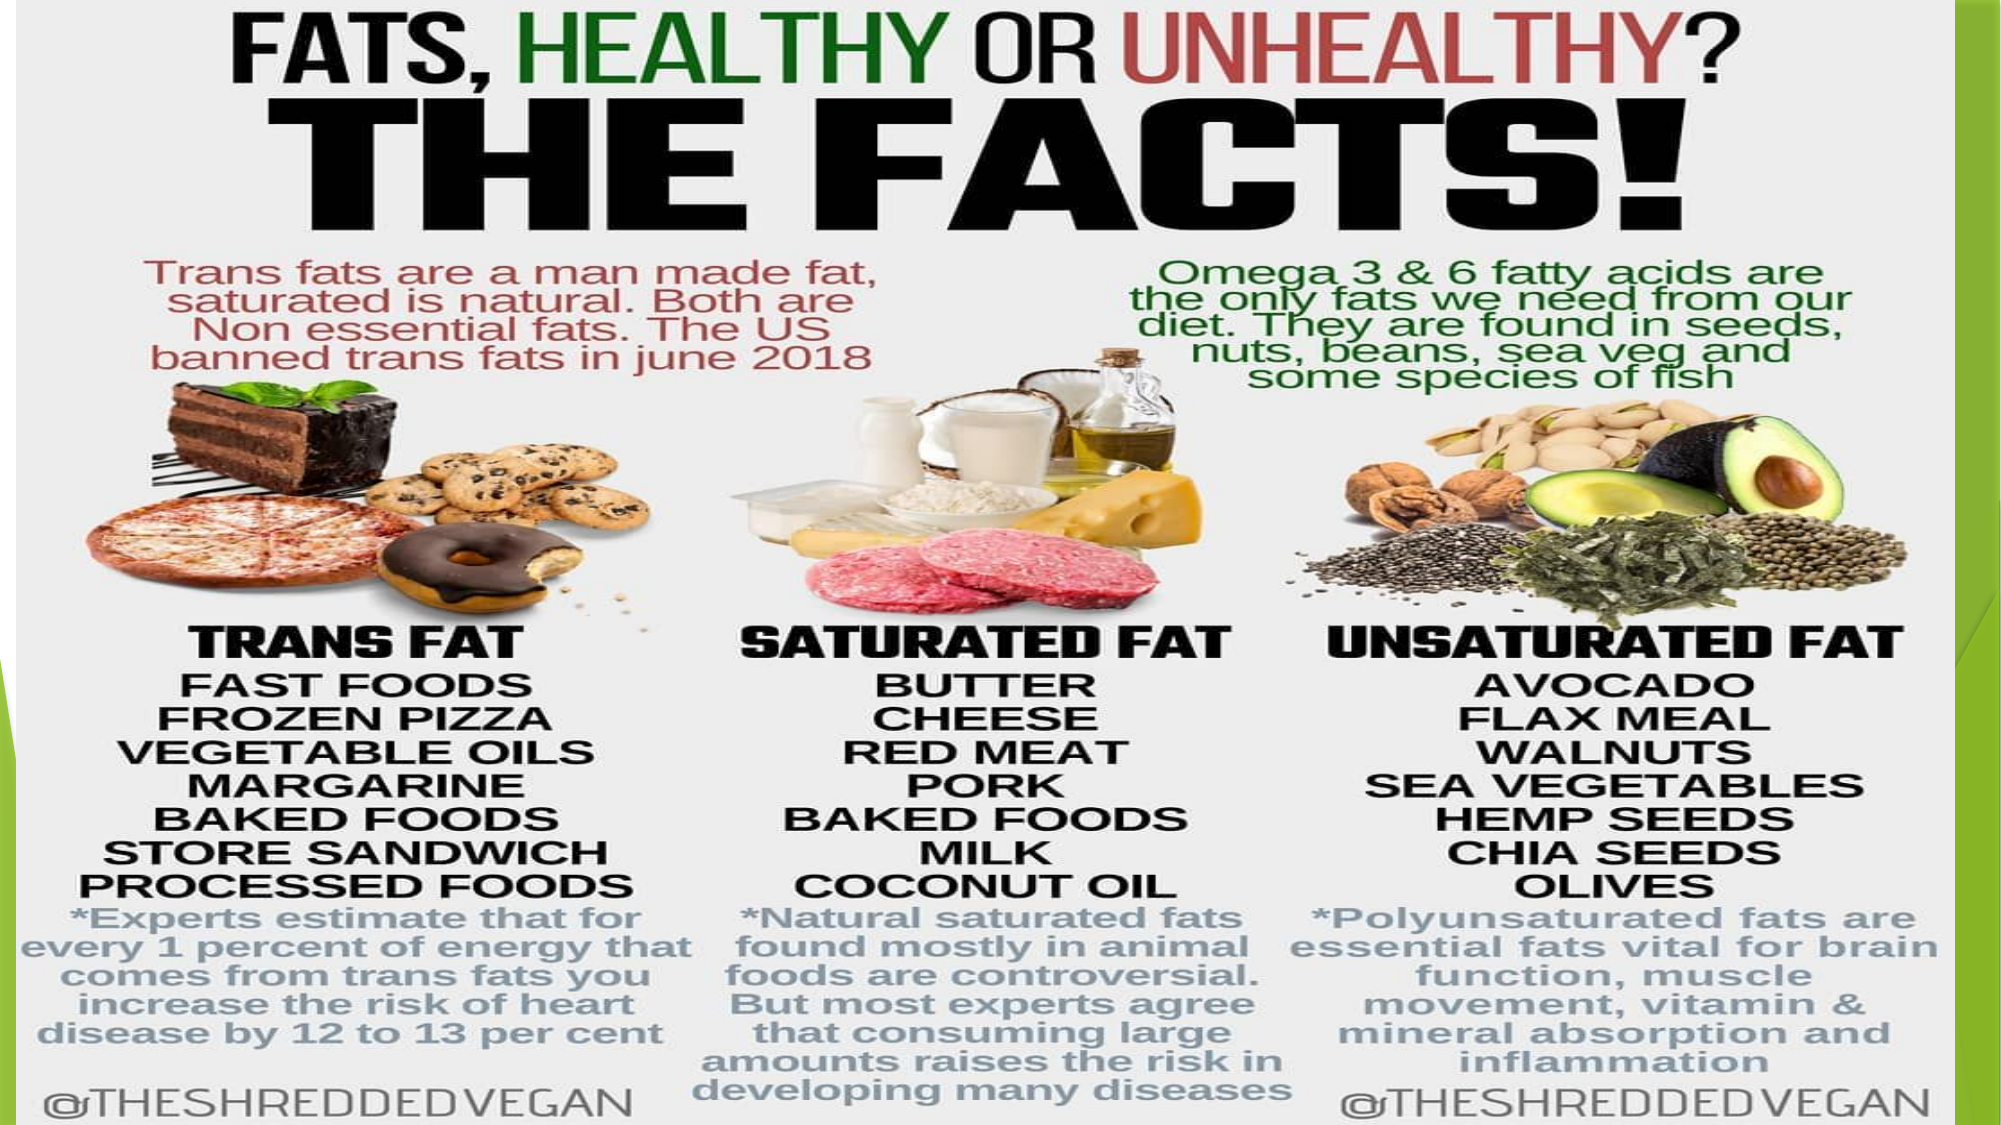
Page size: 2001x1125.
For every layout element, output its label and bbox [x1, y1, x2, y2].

list [16, 0, 1956, 1125]
